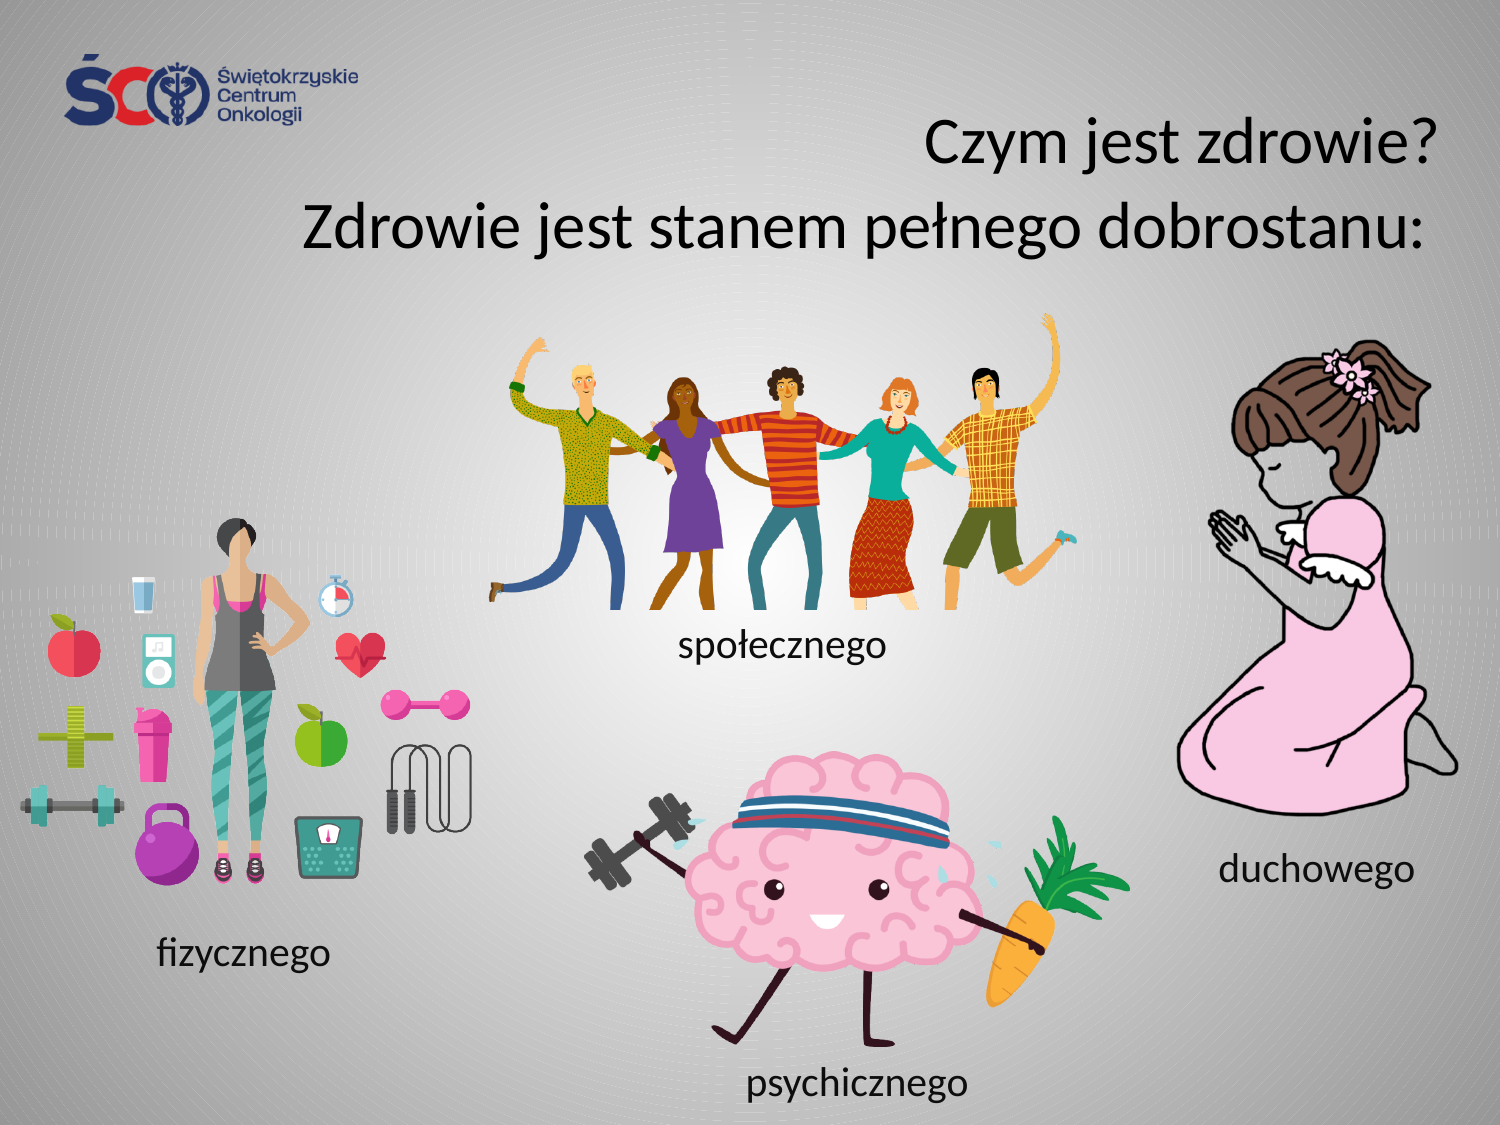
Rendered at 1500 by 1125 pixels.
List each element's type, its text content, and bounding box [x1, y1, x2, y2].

picture [584, 751, 1130, 1047]
picture [1174, 337, 1459, 817]
picture [0, 313, 1077, 900]
text_box duchowego [1203, 833, 1431, 899]
picture [64, 54, 105, 126]
text_box społecznego [662, 618, 903, 675]
title Czym jest zdrowie? [105, 42, 1456, 231]
list Zdrowie jest stanem pełnego dobrostanu: [107, 174, 1458, 917]
text_box fizycznego [141, 916, 347, 982]
text_box psychicznego [730, 1055, 984, 1112]
